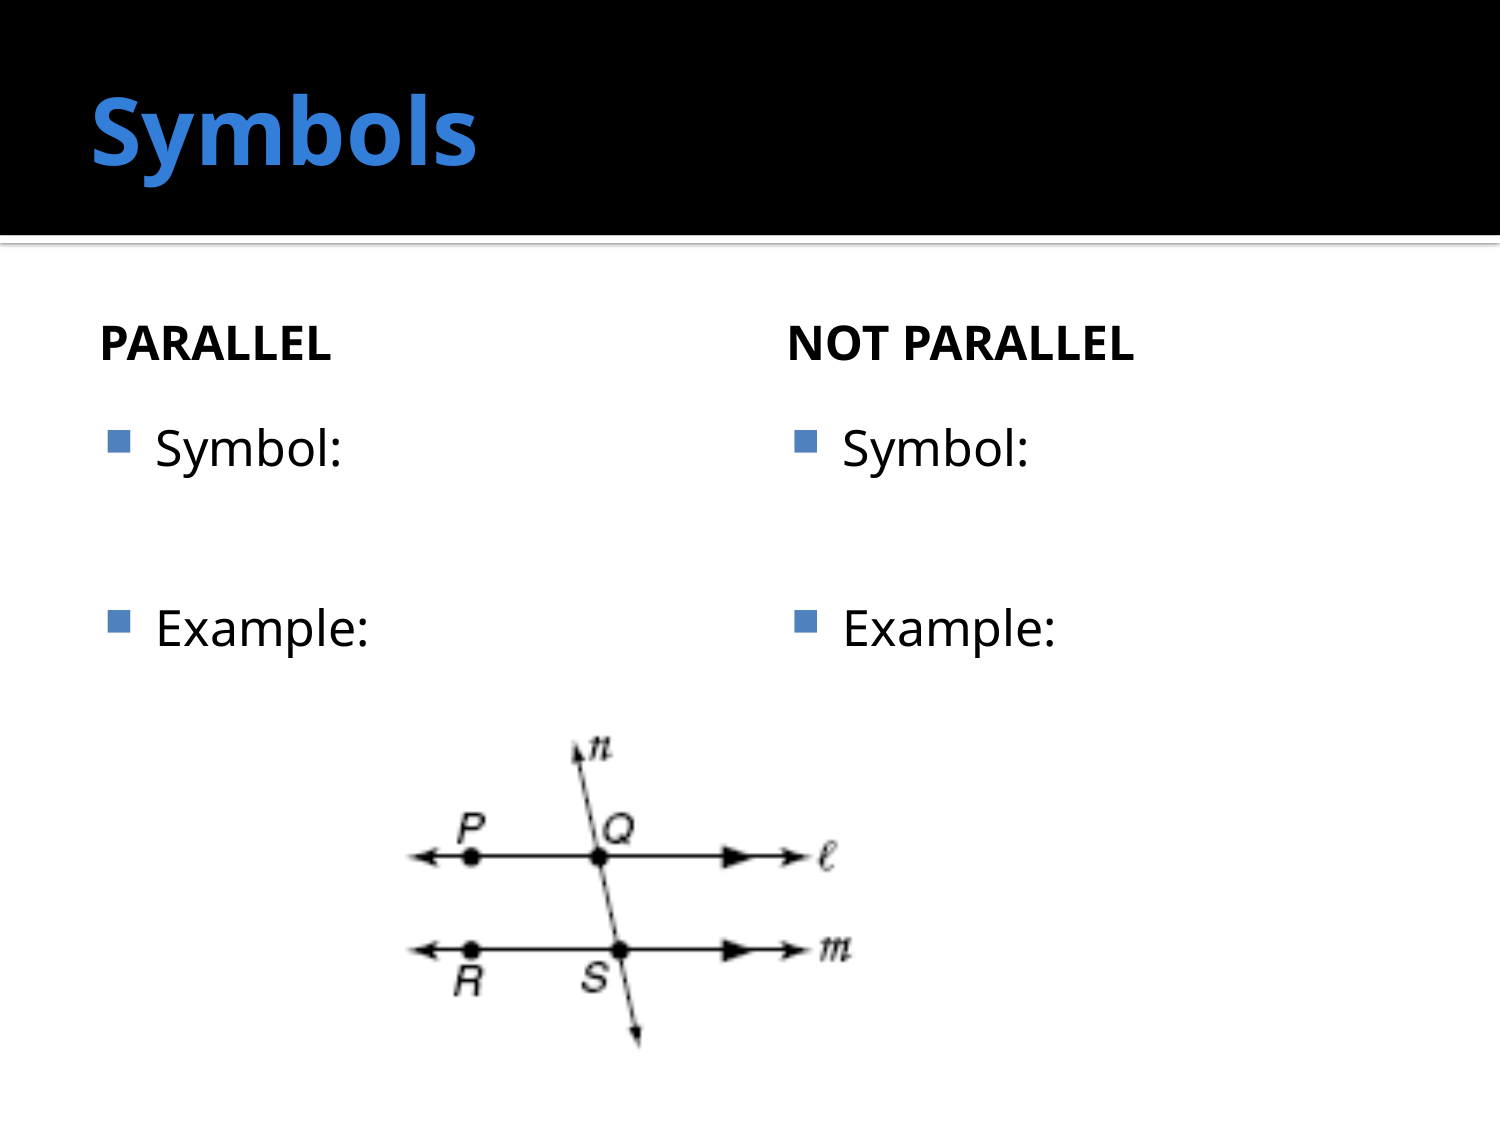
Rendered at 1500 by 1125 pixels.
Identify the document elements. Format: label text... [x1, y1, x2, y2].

picture [324, 724, 925, 1063]
title Symbols [75, 24, 1425, 231]
list Parallel [75, 278, 738, 397]
list Symbol: Example: [761, 401, 1425, 1050]
list Not Parallel [761, 278, 1425, 397]
list Symbol: Example: [75, 401, 738, 1050]
